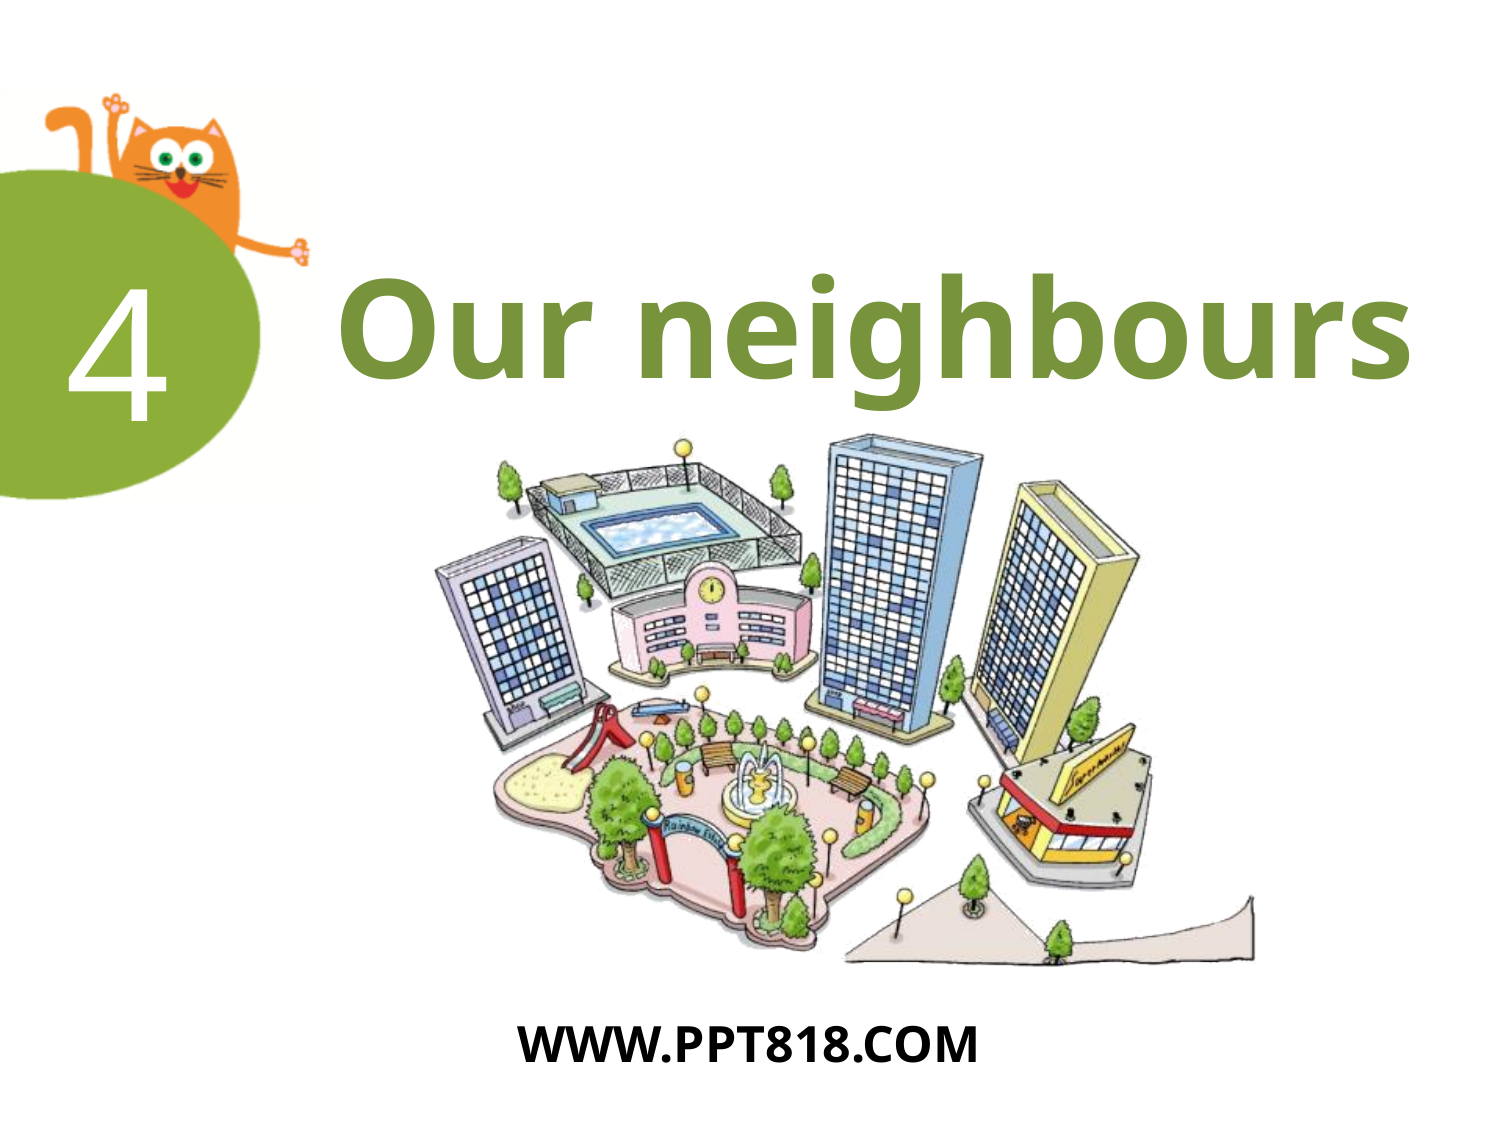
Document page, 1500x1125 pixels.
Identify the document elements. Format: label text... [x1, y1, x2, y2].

picture [0, 89, 324, 504]
text_box Our neighbours [328, 233, 1440, 422]
text_box WWW.PPT818.COM [0, 999, 1500, 1081]
picture [371, 391, 1287, 1000]
